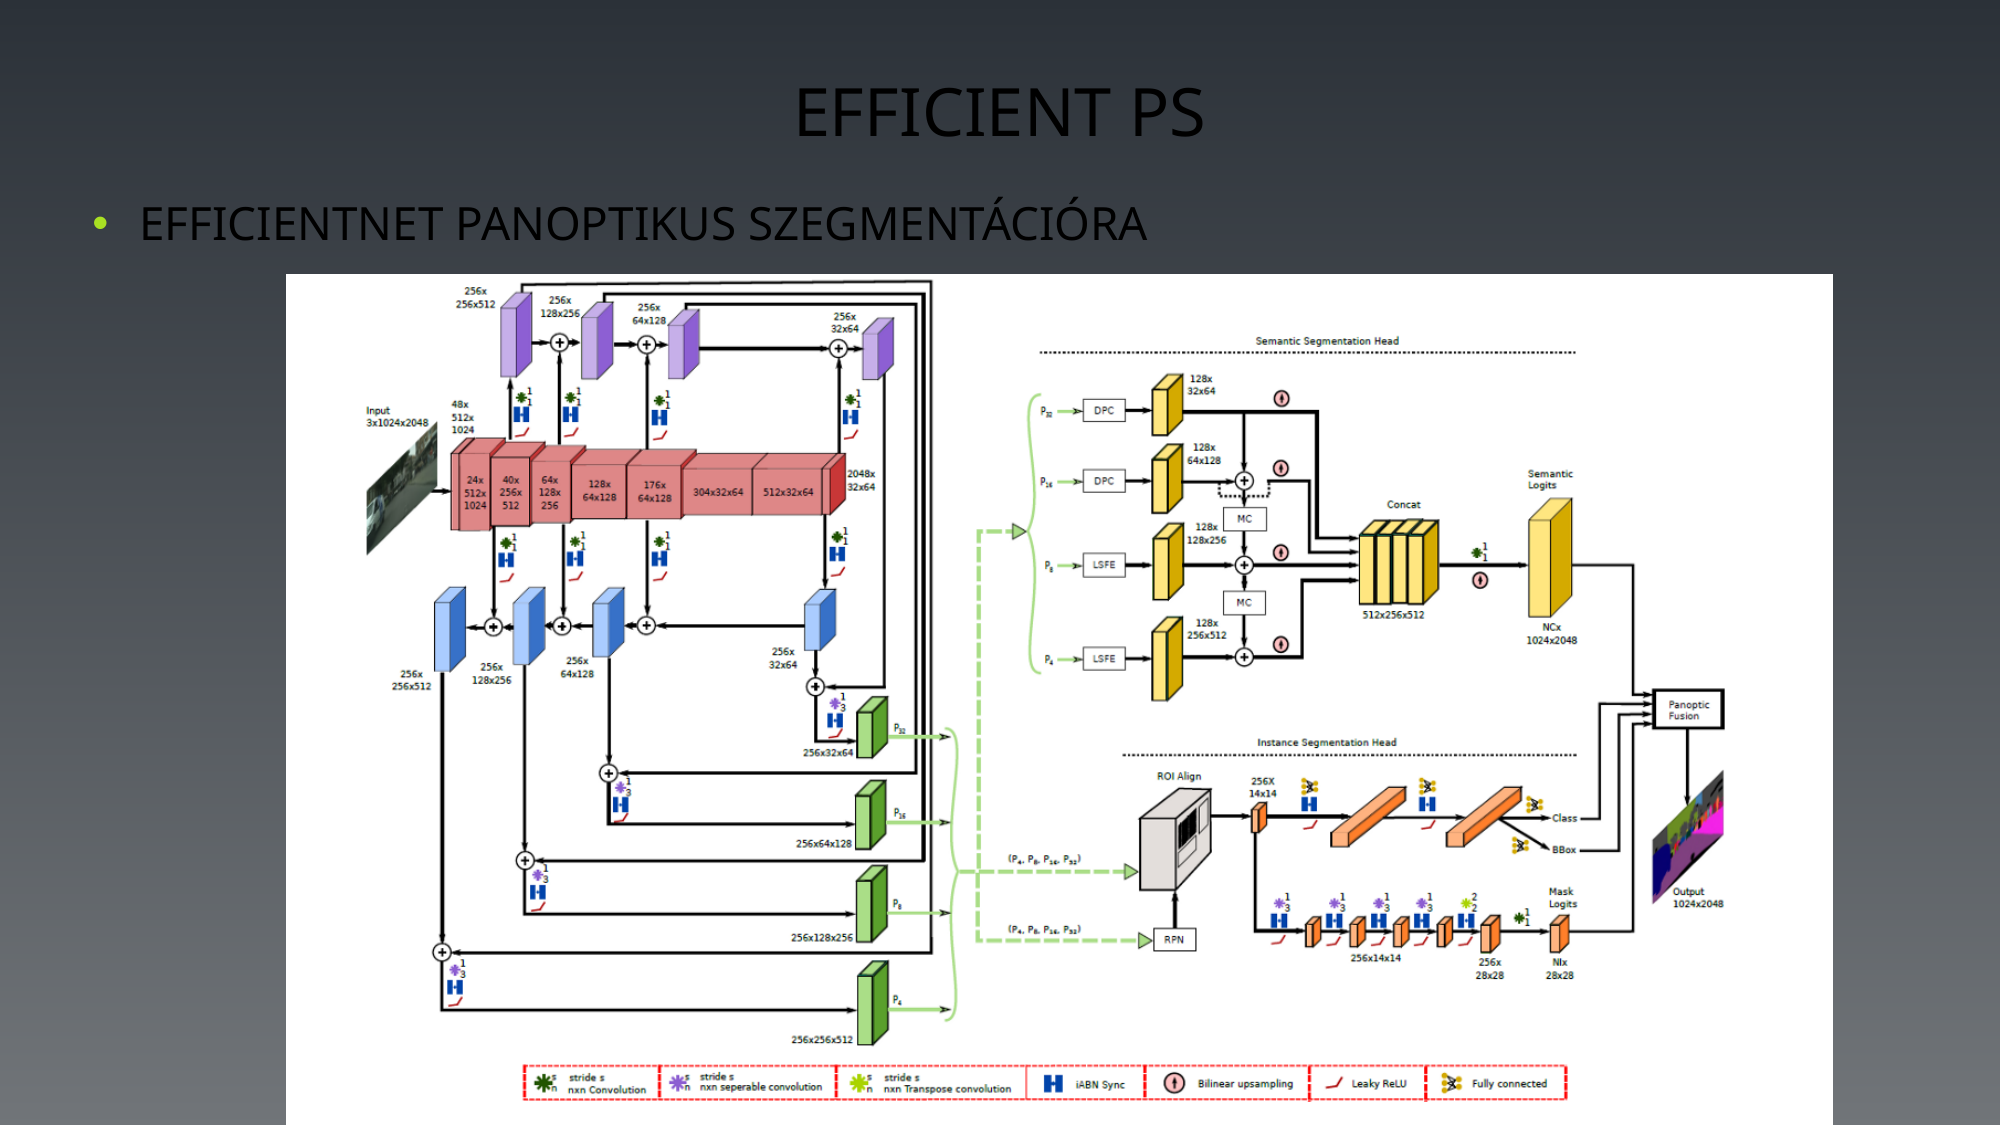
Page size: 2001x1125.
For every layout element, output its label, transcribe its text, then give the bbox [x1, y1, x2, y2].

picture [285, 274, 1833, 1125]
text_box EfficientNet Panoptikus szegmentációra [77, 187, 1566, 1113]
title Efficient PS [187, 22, 1813, 198]
